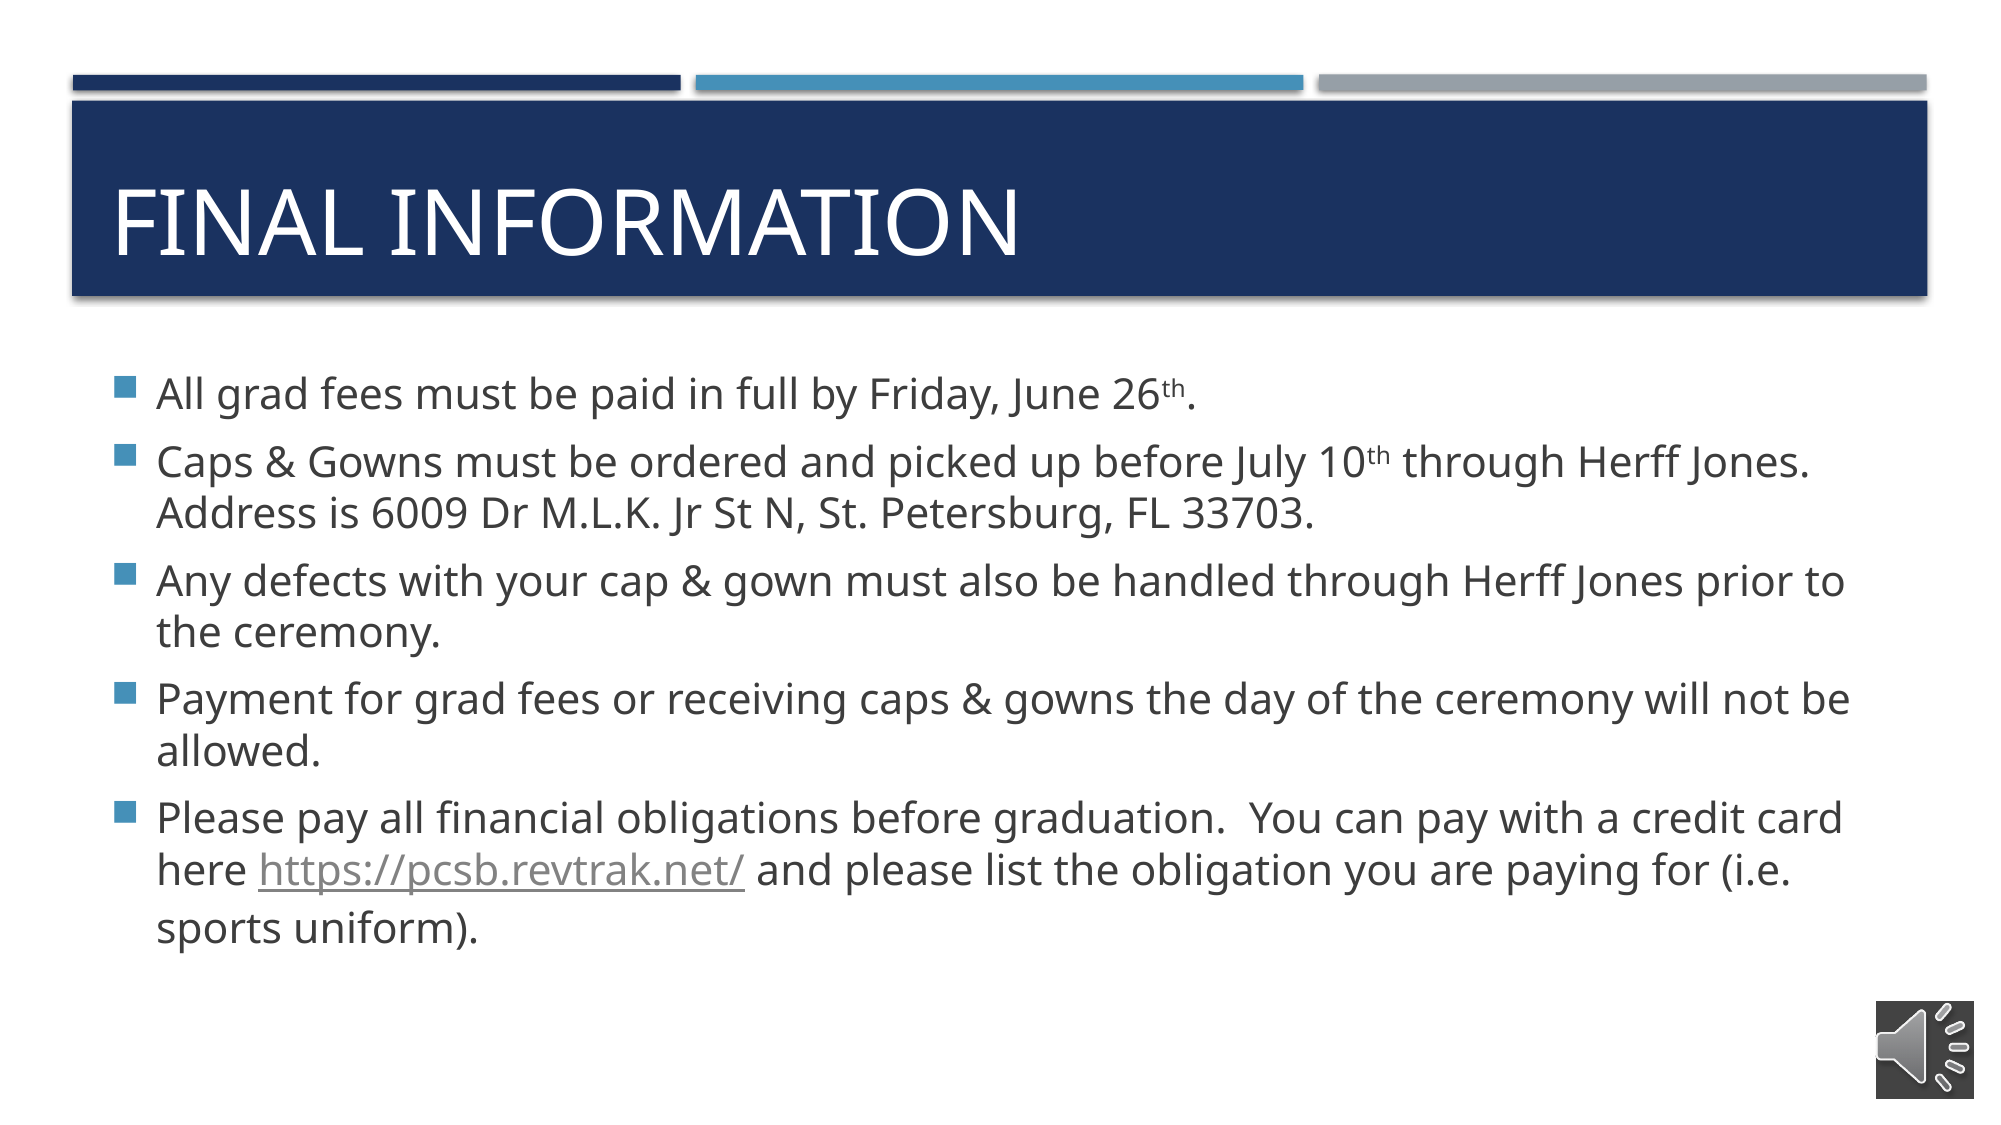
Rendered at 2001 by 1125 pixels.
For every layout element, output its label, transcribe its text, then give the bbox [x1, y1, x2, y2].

picture [1874, 999, 1976, 1101]
list All grad fees must be paid in full by Friday, June 26th. Caps & Gowns must be ordered and picked up before July 10th through Herff Jones. Address is 6009 Dr M.L.K. Jr St N, St. Petersburg, FL 33703. Any defects with your cap & gown must also be handled through Herff Jones prior to the ceremony. Payment for grad fees or receiving caps & gowns the day of the ceremony will not be allowed. Please pay all financial obligations before graduation. You can pay with a credit card here https://pcsb.revtrak.net/ and please list the obligation you are paying for (i.e. sports uniform). [95, 357, 1905, 962]
title Final information [95, 115, 1905, 282]
